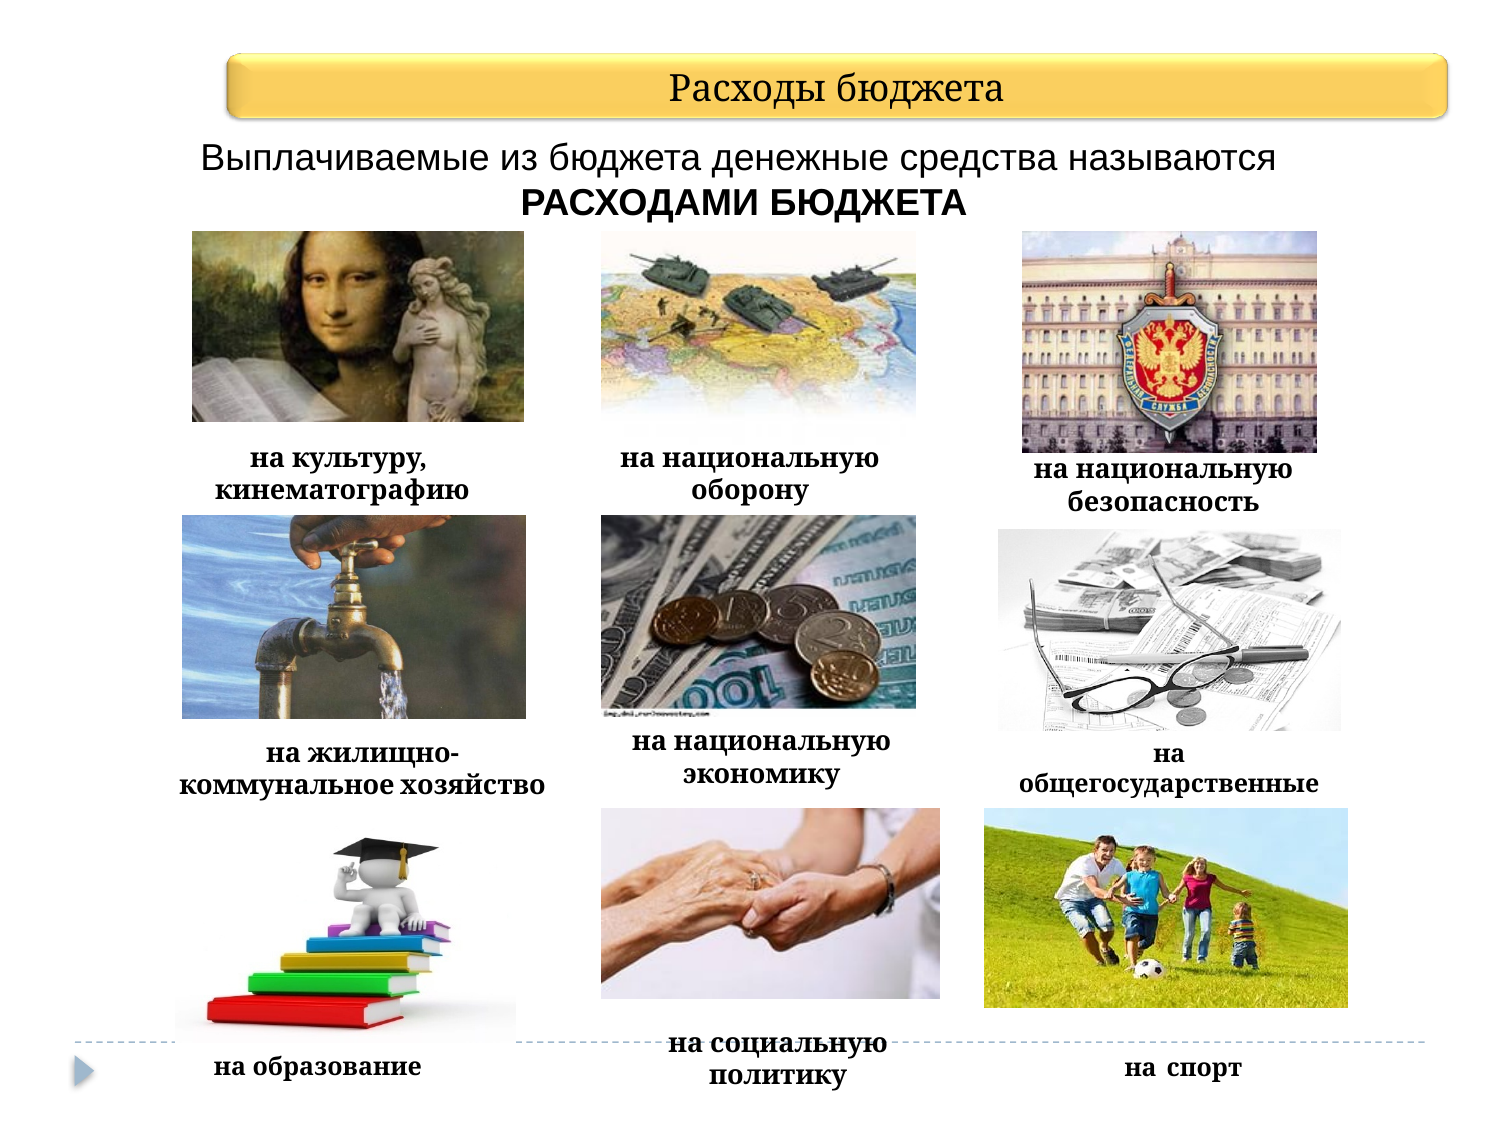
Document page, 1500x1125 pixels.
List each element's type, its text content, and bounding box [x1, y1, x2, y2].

picture [182, 515, 526, 719]
picture [1022, 231, 1317, 453]
text_box на национальную оборону [584, 432, 916, 513]
text_box на национальную безопасность [998, 444, 1329, 525]
picture [997, 528, 1341, 731]
picture [600, 231, 916, 445]
picture [192, 231, 524, 423]
picture [175, 820, 516, 1044]
picture [600, 808, 940, 999]
text_box на национальную экономику [596, 716, 927, 797]
text_box на общегосударственные вопросы [998, 741, 1341, 808]
text_box на культуру, кинематографию [159, 432, 526, 513]
text_box на образование [199, 1042, 528, 1088]
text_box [218, 42, 1455, 126]
text_box Выплачиваемые из бюджета денежные средства называются РАСХОДАМИ БЮДЖЕТА [29, 125, 1459, 231]
text_box на социальную политику [601, 1017, 956, 1098]
picture [984, 808, 1348, 1008]
picture [600, 515, 916, 717]
text_box на спорт [996, 1031, 1371, 1091]
text_box на жилищно-коммунальное хозяйство [161, 727, 564, 808]
